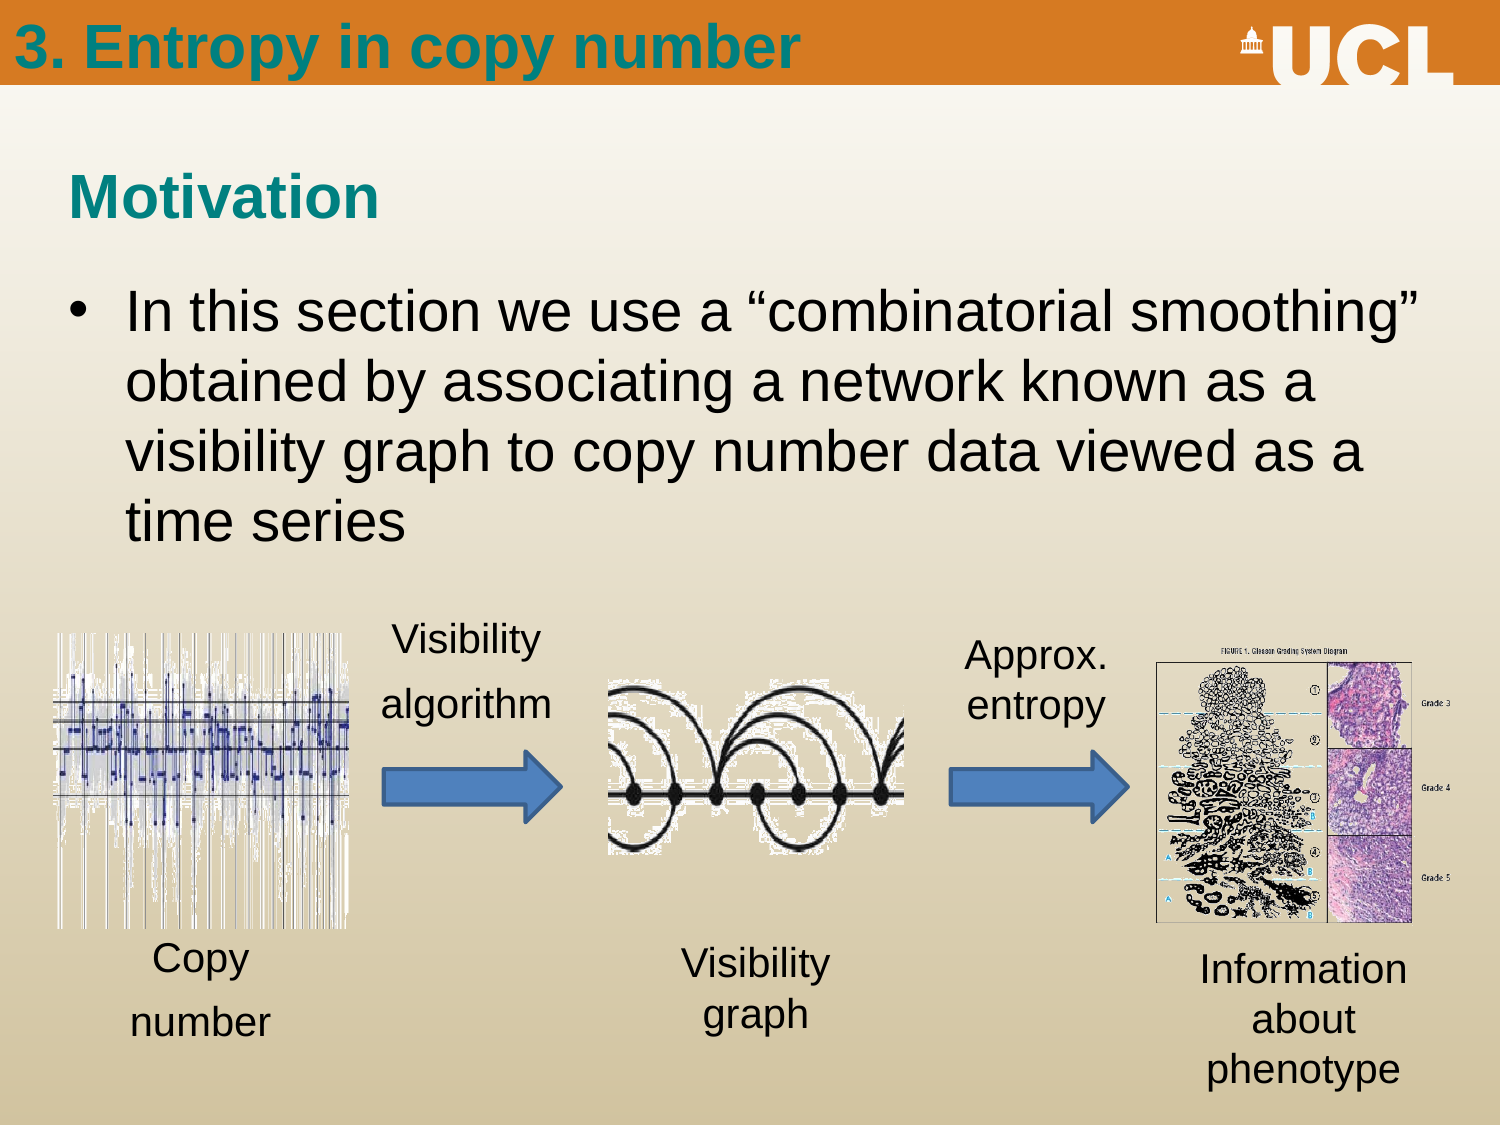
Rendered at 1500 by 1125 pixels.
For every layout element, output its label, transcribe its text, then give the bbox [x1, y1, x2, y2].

picture [52, 633, 349, 929]
text_box Information about phenotype [1170, 943, 1437, 1106]
text_box [948, 764, 1130, 825]
title 3. Entropy in copy number [0, 0, 1393, 89]
picture [1155, 638, 1452, 935]
text_box Visibility graph [623, 930, 889, 1072]
title Motivation [54, 148, 1447, 240]
text_box [381, 749, 564, 825]
text_box Copy number [67, 937, 334, 1066]
text_box Visibility algorithm [333, 604, 600, 748]
picture [607, 627, 904, 923]
picture [1393, 0, 1500, 85]
text_box Approx. entropy [903, 620, 1170, 764]
text_box In this section we use a “combinatorial smoothing” obtained by associating a network known as a visibility graph to copy number data viewed as a time series [54, 265, 1447, 573]
